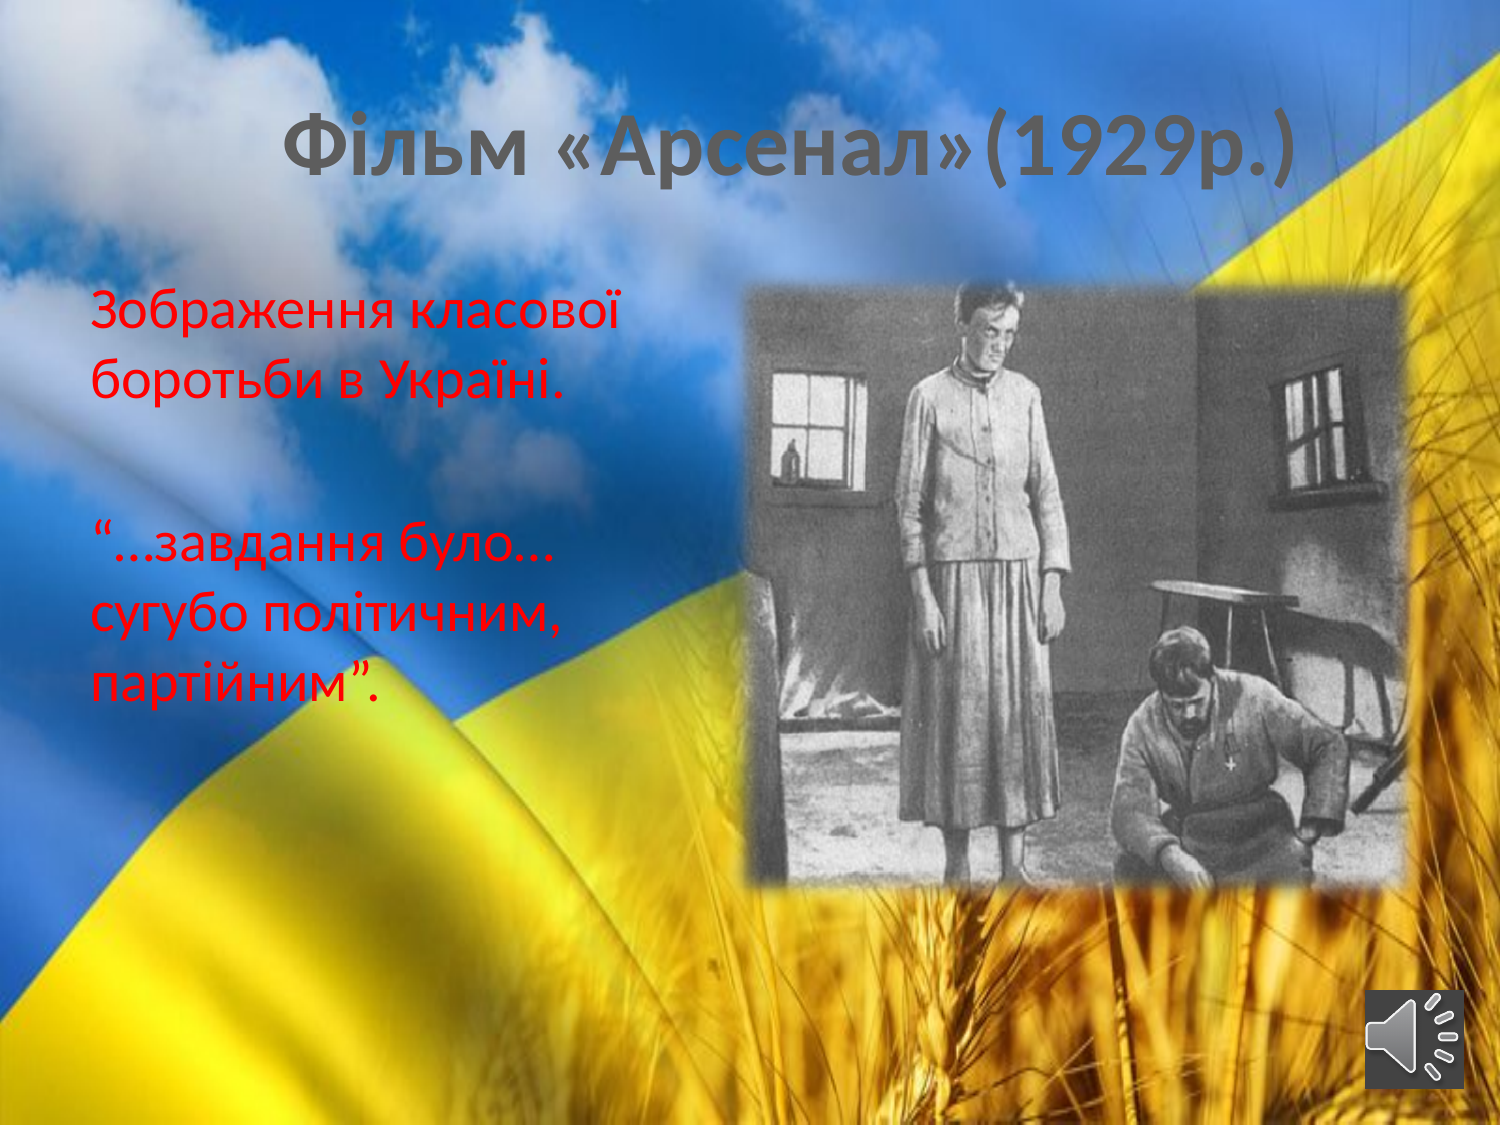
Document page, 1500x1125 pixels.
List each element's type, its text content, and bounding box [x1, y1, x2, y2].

picture [0, 0, 1500, 1125]
list Зображення класової боротьби в Україні. “…завдання було… сугубо політичним, партійним”. [75, 262, 738, 1005]
title Фільм «Арсенал»(1929р.) [75, 45, 1425, 233]
